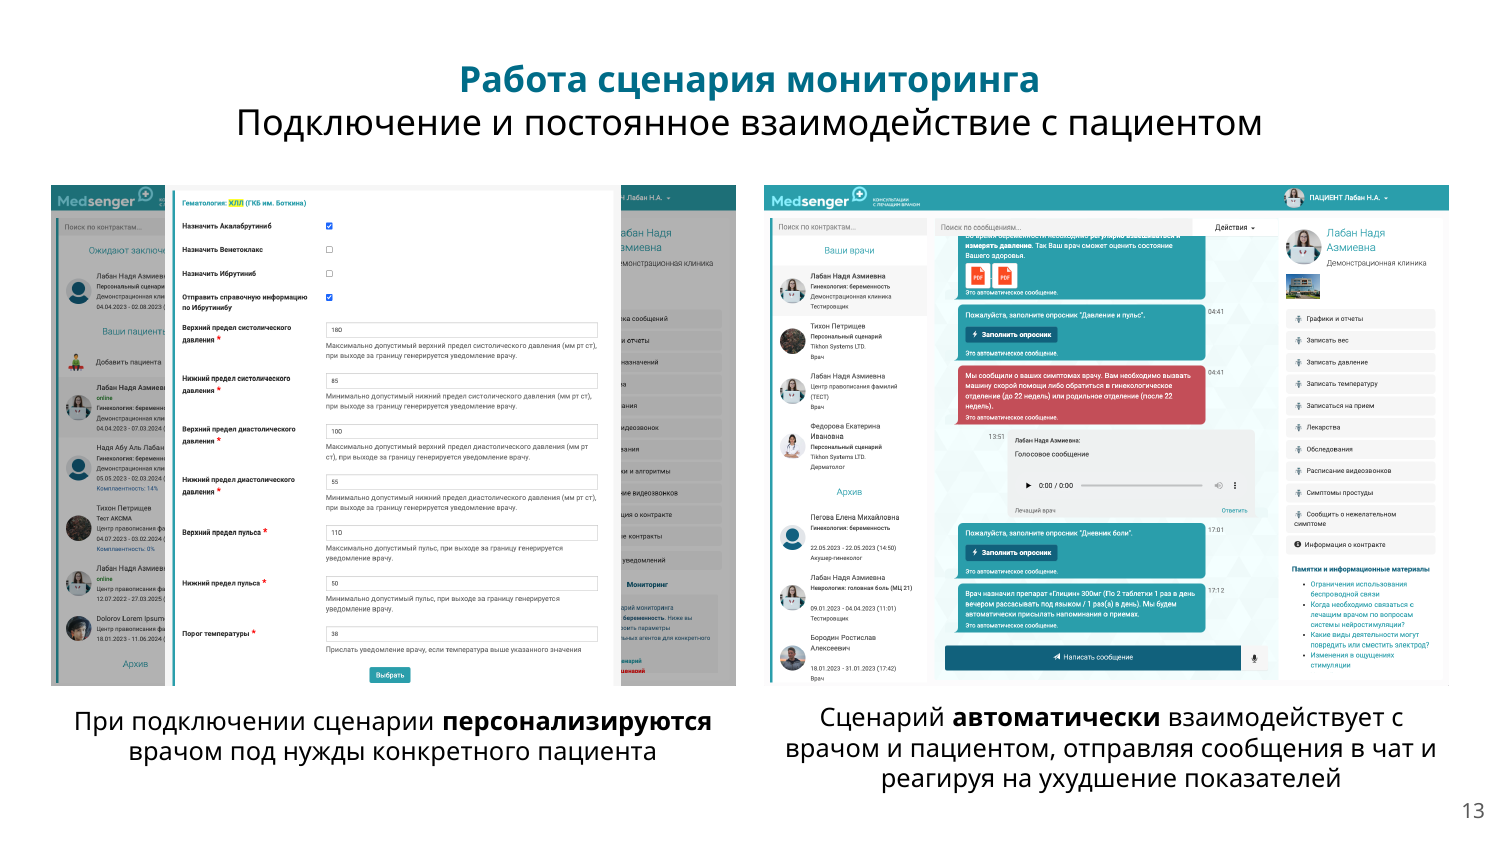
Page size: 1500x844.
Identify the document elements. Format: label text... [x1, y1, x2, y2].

text_box Сценарий автоматически взаимодействует с врачом и пациентом, отправляя сообщения в чат и реагируя на ухудшение показателей [769, 690, 1454, 803]
slide_number 13 [1410, 779, 1500, 844]
text_box При подключении сценарии персонализируются врачом под нужды конкретного пациента [51, 694, 736, 806]
title Работа сценария мониторинга Подключение и постоянное взаимодействие с пациентом [51, 38, 1449, 161]
picture [50, 184, 736, 687]
picture [764, 184, 1450, 687]
